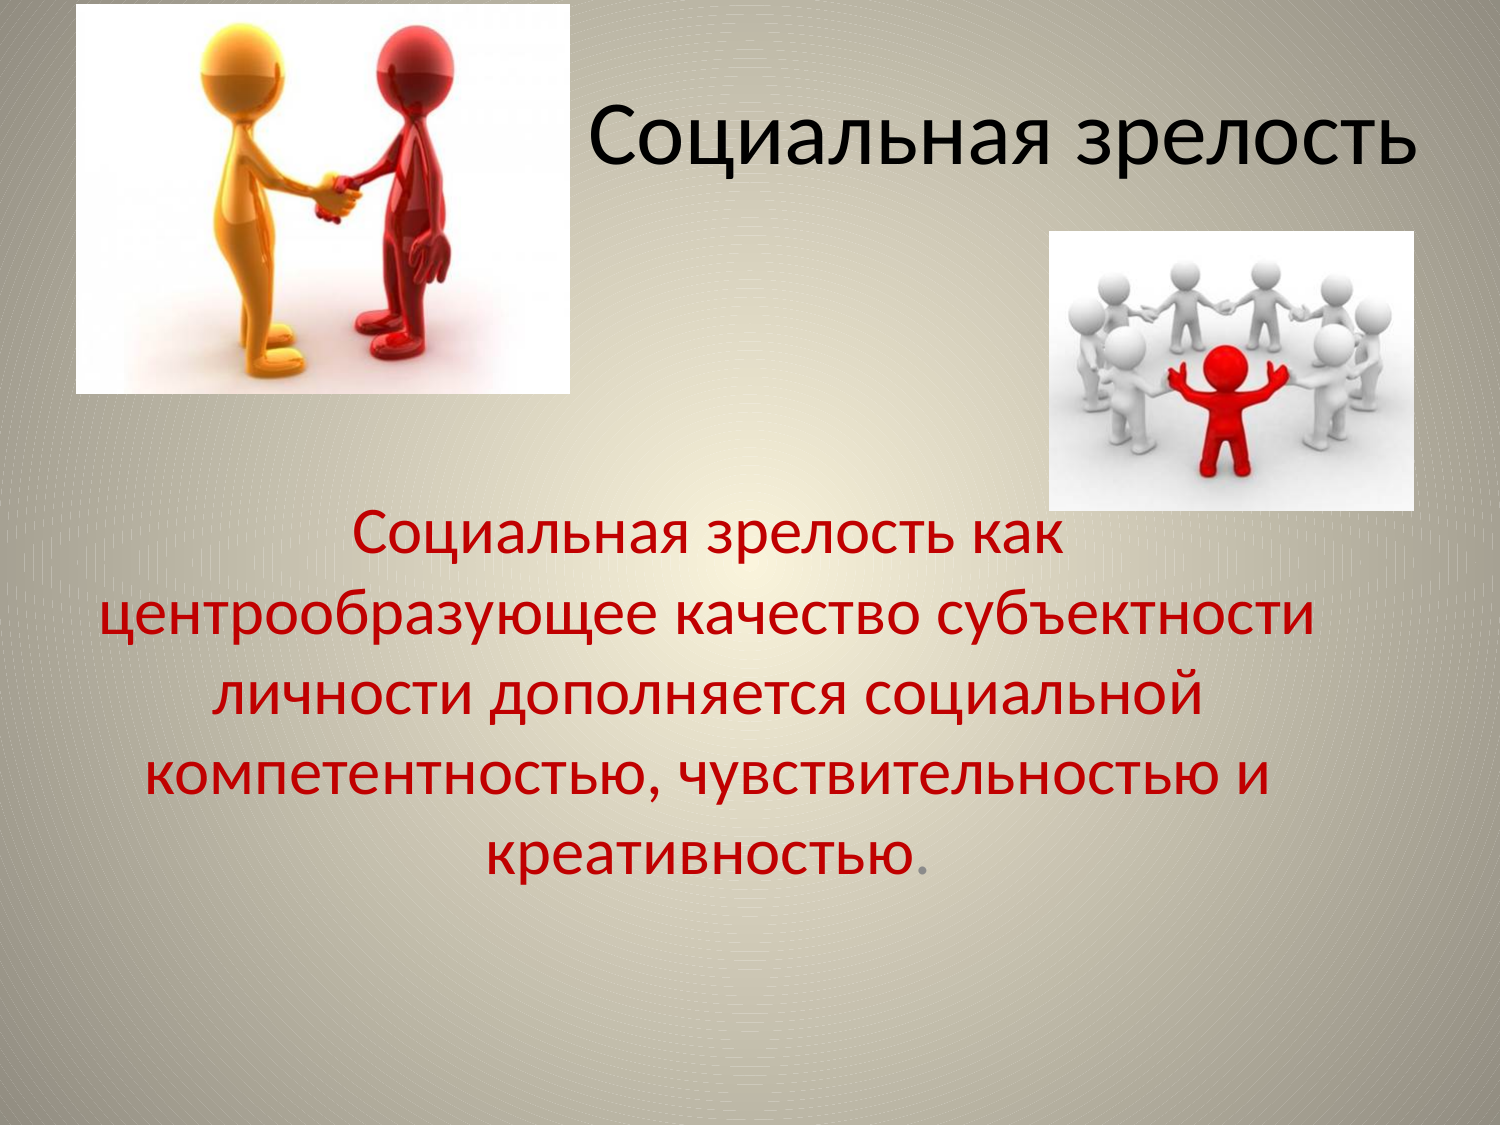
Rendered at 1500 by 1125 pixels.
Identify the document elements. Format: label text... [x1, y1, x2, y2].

title Социальная зрелость [574, 57, 1500, 200]
picture [1049, 231, 1414, 511]
subtitle Социальная зрелость как центрообразующее качество субъектности личности дополняется социальной компетентностью, чувствительностью и креативностью. [76, 479, 1341, 917]
picture [76, 4, 570, 394]
